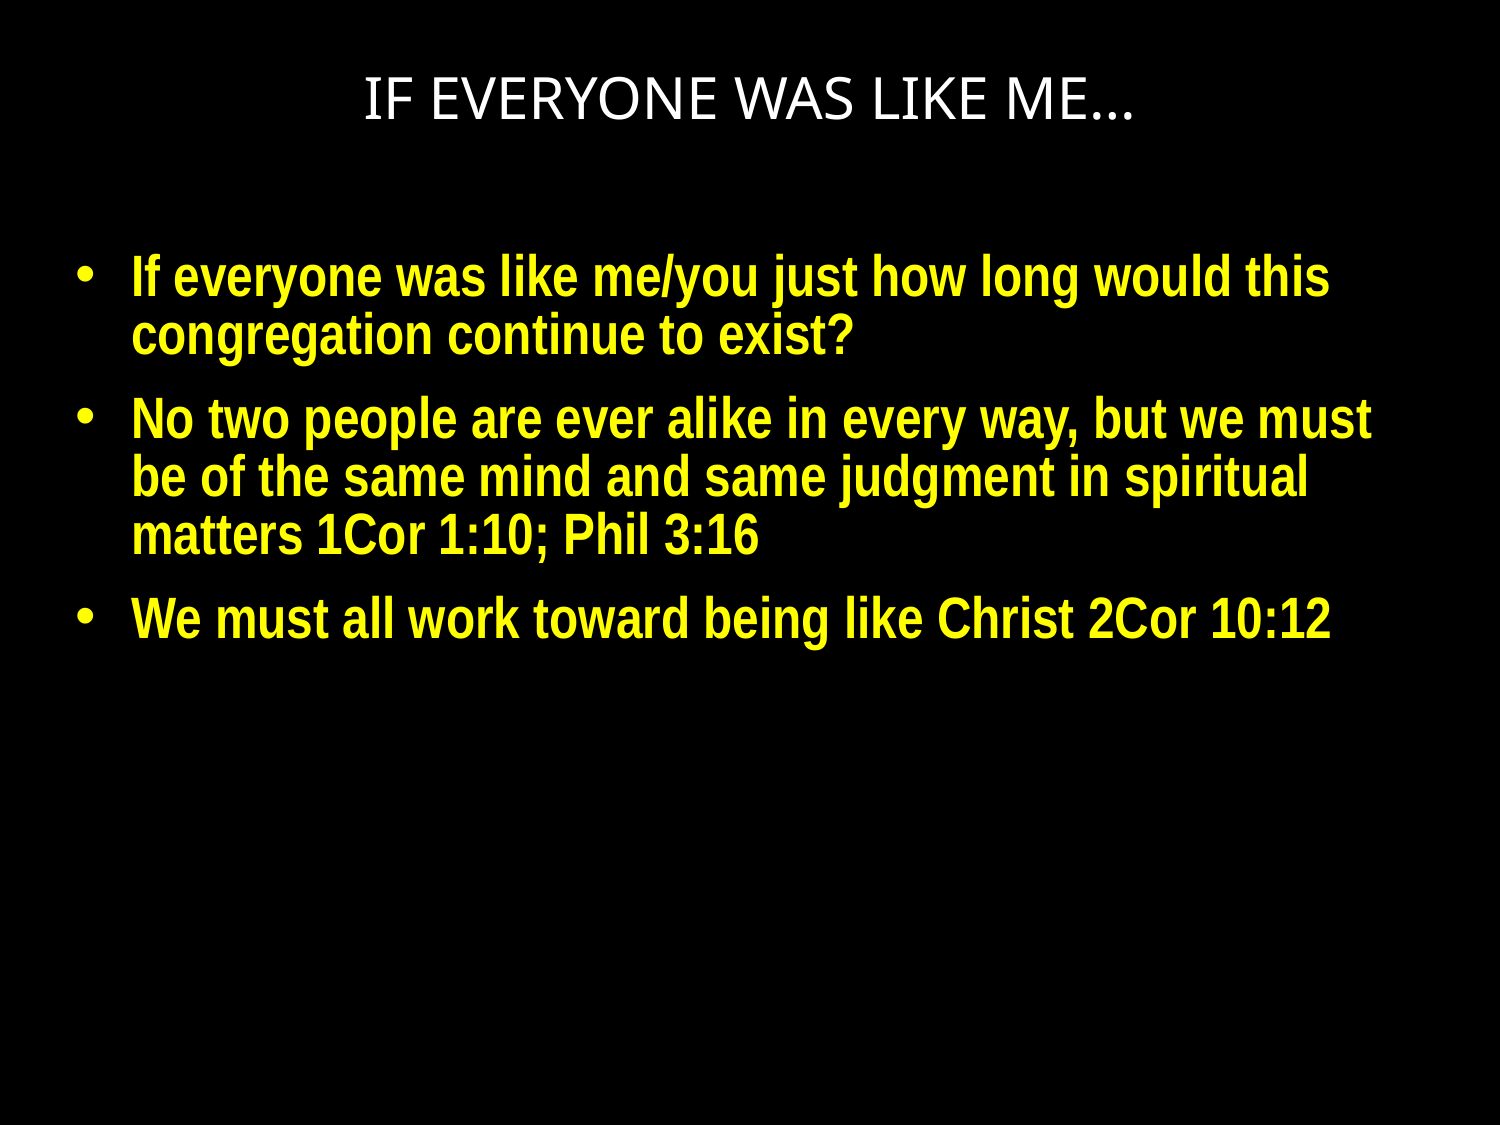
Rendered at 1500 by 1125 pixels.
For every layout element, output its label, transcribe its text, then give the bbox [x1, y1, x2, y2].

title IF EVERYONE WAS LIKE ME... [75, 62, 1425, 200]
list If everyone was like me/you just how long would this congregation continue to exist? No two people are ever alike in every way, but we must be of the same mind and same judgment in spiritual matters 1Cor 1:10; Phil 3:16 We must all work toward being like Christ 2Cor 10:12 [75, 249, 1425, 993]
